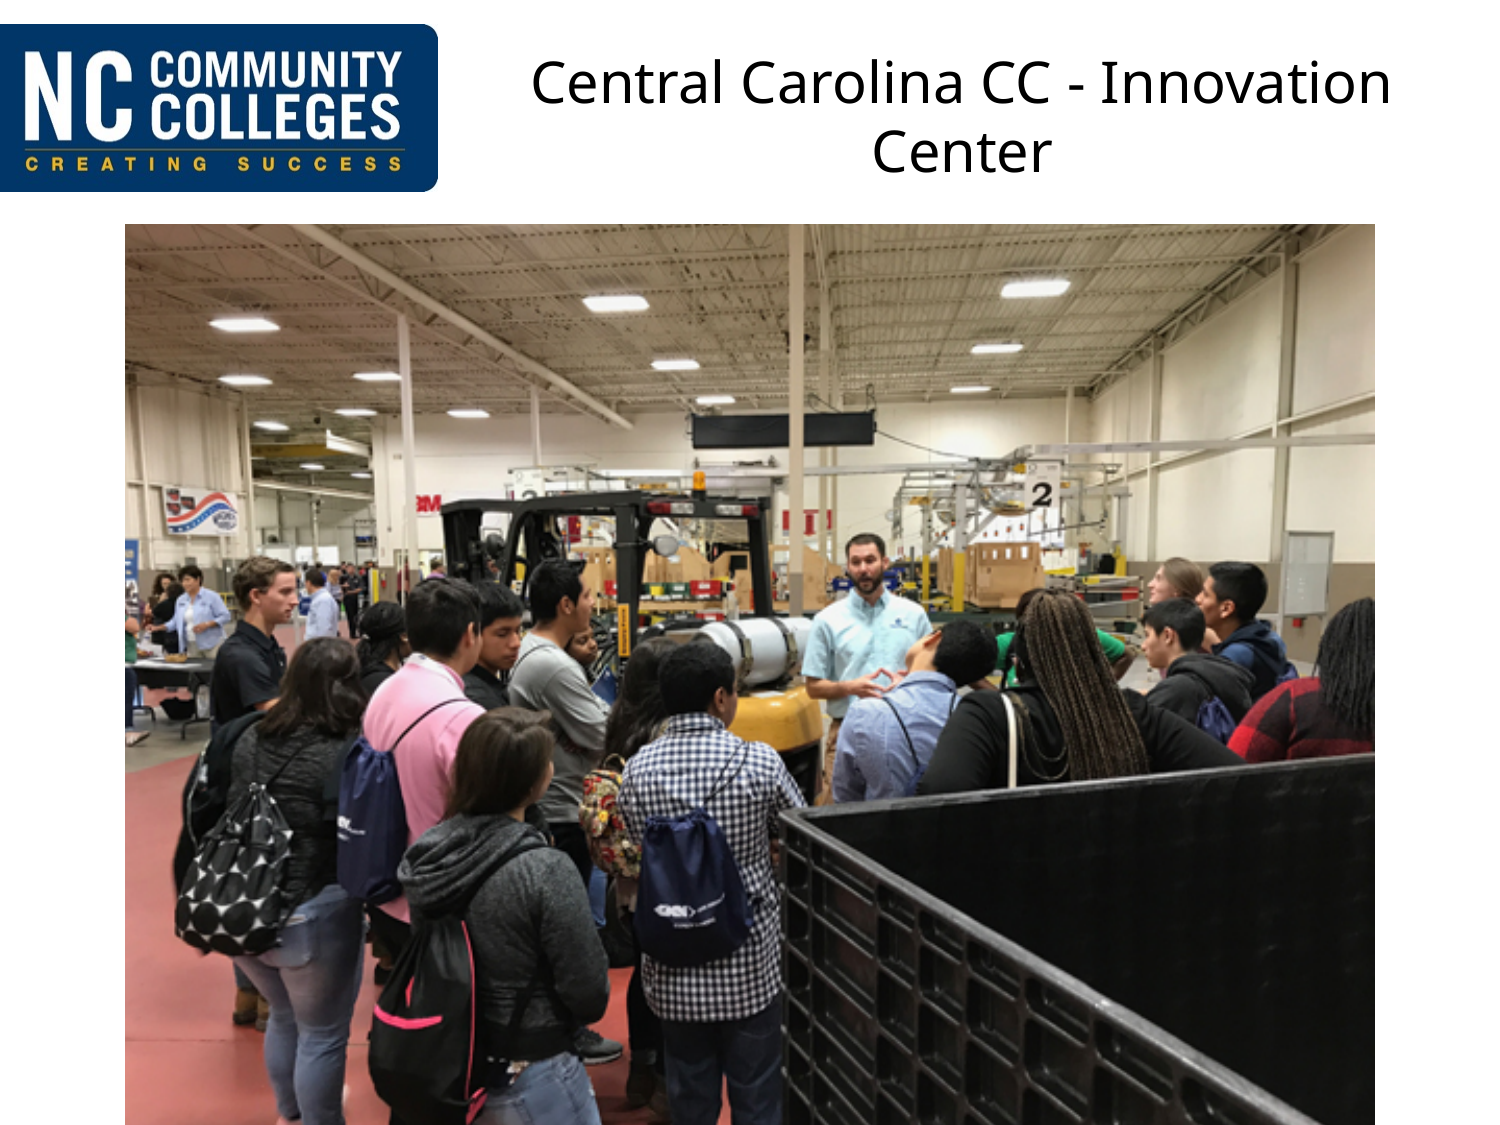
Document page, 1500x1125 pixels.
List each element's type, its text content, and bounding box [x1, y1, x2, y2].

picture [0, 24, 438, 192]
picture [124, 224, 1376, 1125]
title Central Carolina CC - Innovation Center [462, 37, 1463, 193]
